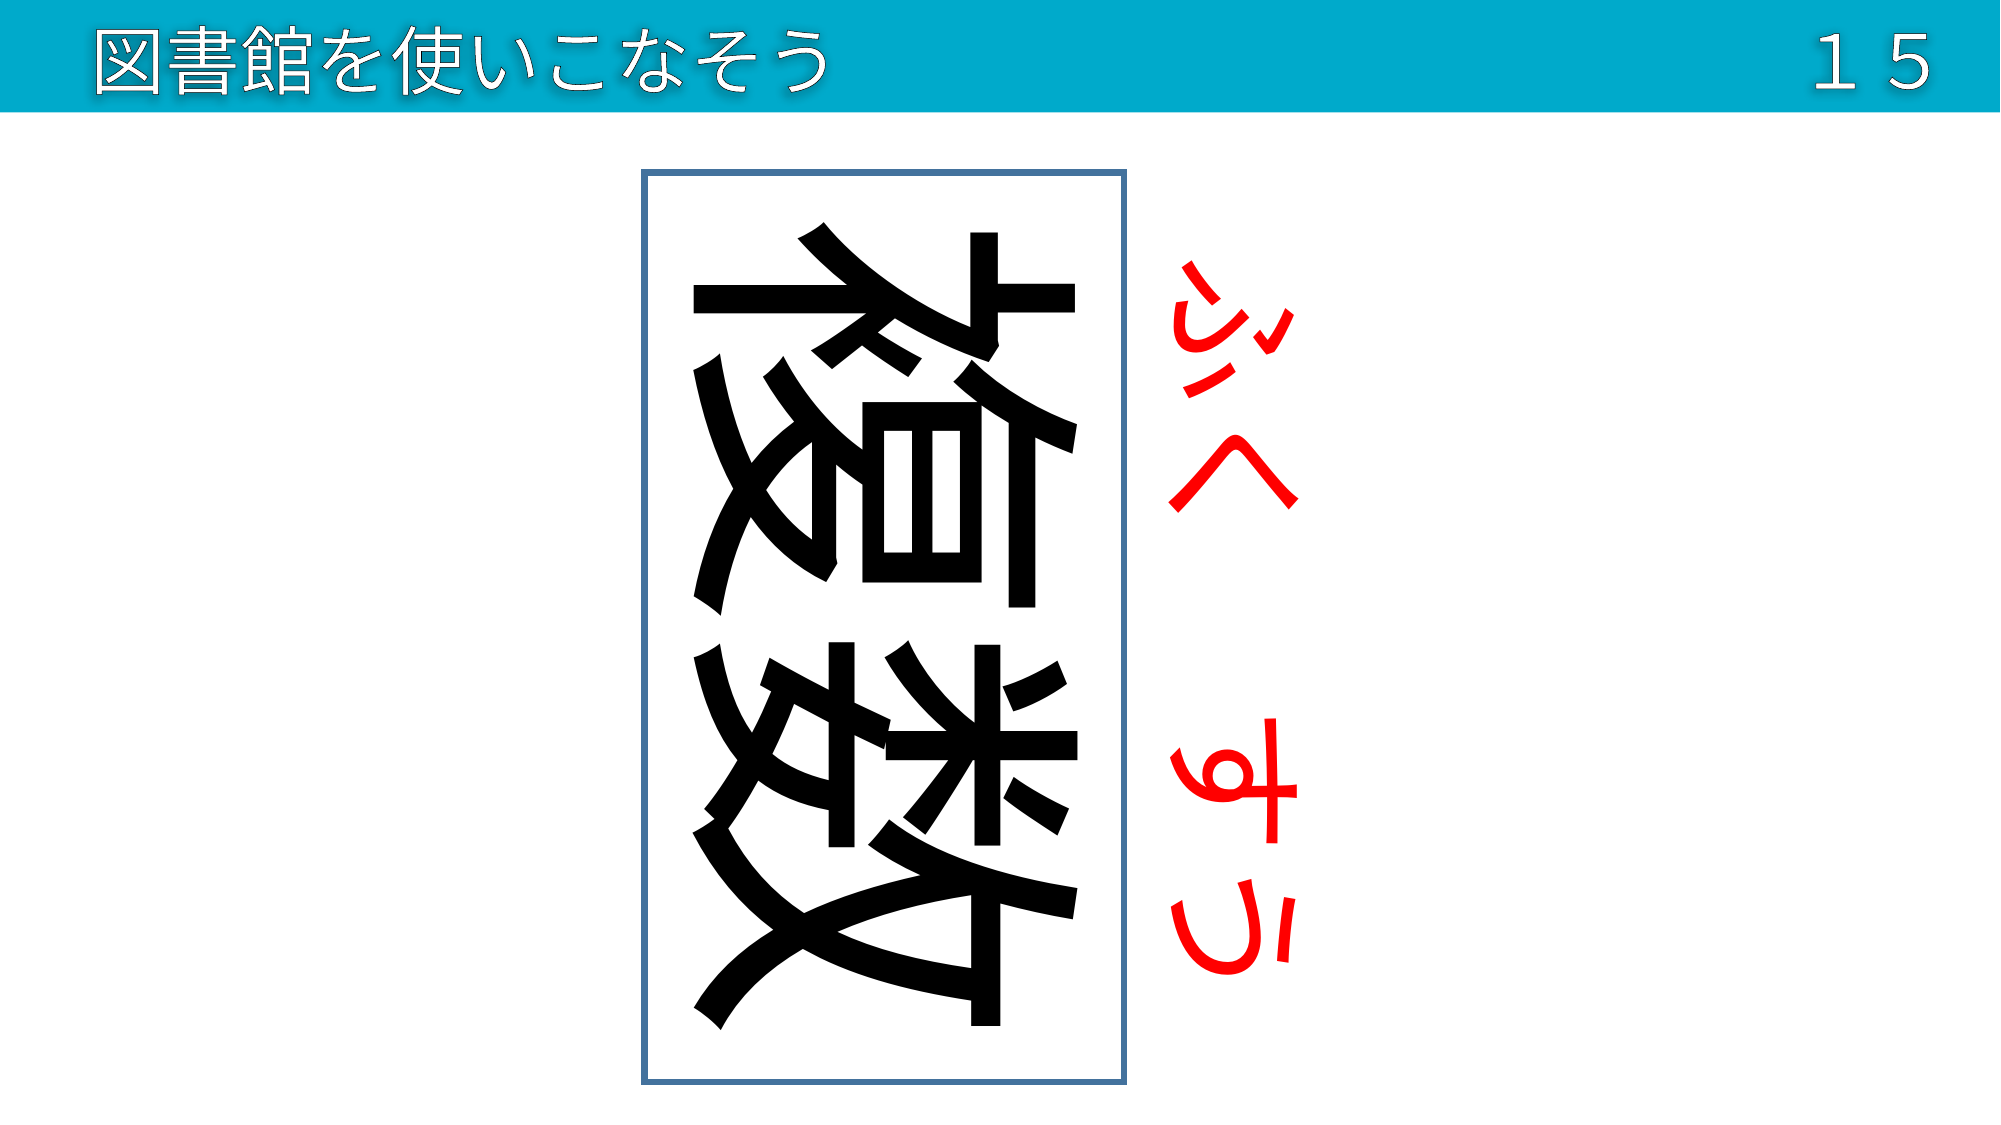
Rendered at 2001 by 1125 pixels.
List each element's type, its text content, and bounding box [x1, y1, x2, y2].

text_box ふく すう [1125, 239, 1337, 1012]
text_box [643, 172, 1125, 1083]
text_box [0, 0, 2000, 113]
text_box 図書館を使いこなそう [75, 6, 1225, 112]
text_box １５ [1782, 6, 1963, 112]
text_box 複数 [616, 195, 1152, 1125]
